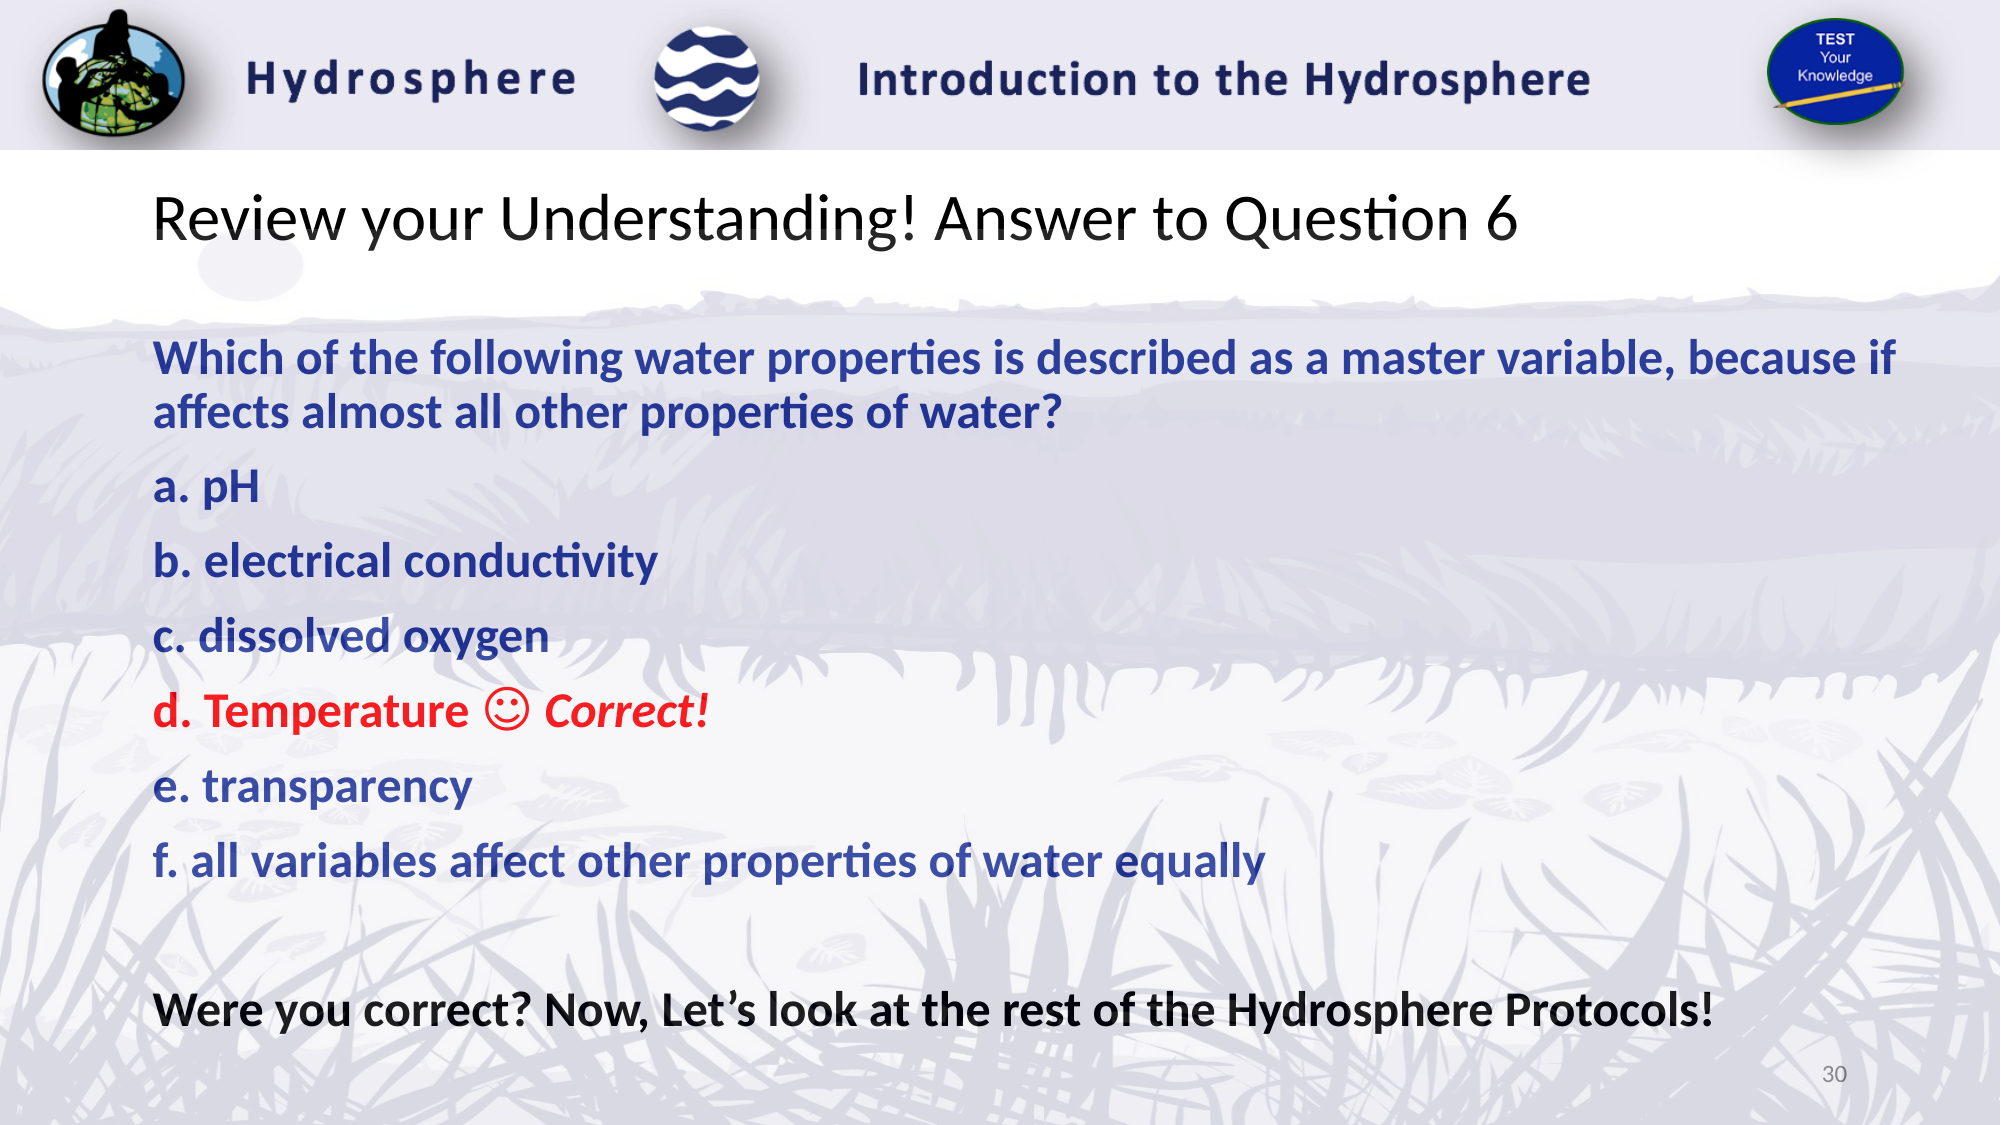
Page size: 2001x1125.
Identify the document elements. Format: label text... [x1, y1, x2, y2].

picture [0, 229, 2000, 1125]
picture [1767, 18, 1906, 126]
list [0, 0, 2000, 151]
title Review your Understanding! Answer to Question 6 [137, 161, 1606, 225]
